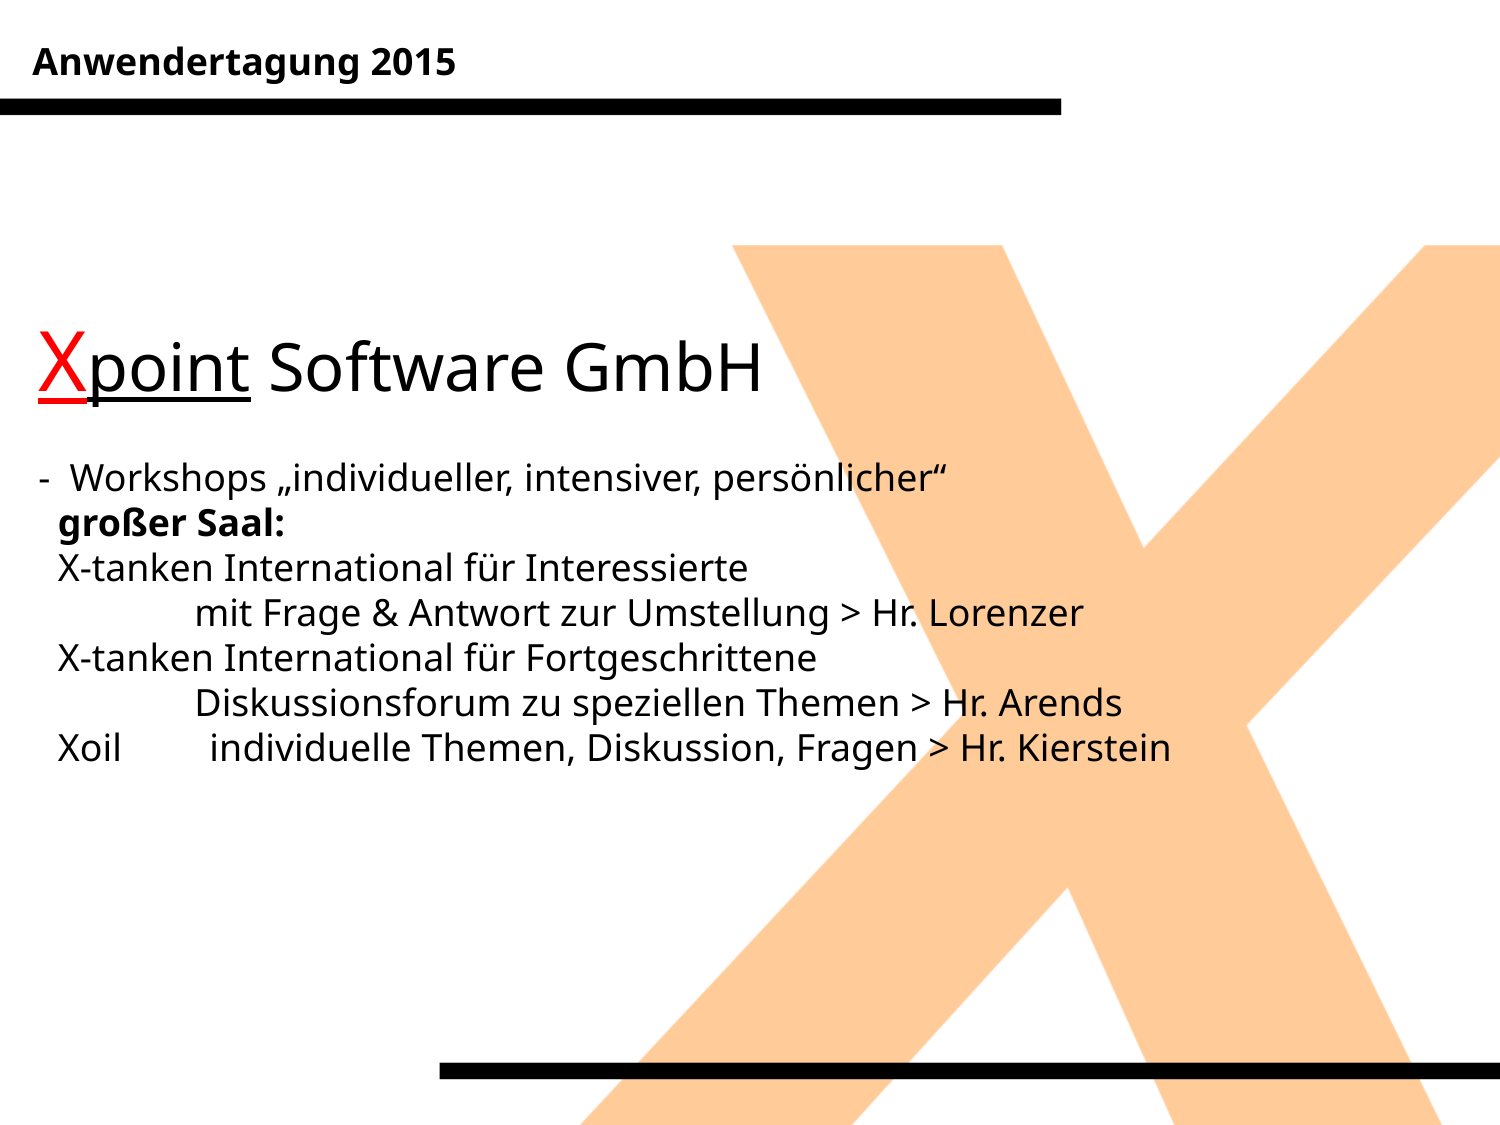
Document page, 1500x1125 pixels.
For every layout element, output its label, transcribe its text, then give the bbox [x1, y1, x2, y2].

text_box Xpoint Software GmbH - Workshops „individueller, intensiver, persönlicher“ großer Saal: X-tanken International für Interessierte mit Frage & Antwort zur Umstellung > Hr. Lorenzer X-tanken International für Fortgeschrittene Diskussionsforum zu speziellen Themen > Hr. Arends Xoil individuelle Themen, Diskussion, Fragen > Hr. Kierstein [23, 211, 1477, 956]
picture [0, 0, 1500, 1125]
text_box Anwendertagung 2015 [17, 30, 1483, 136]
